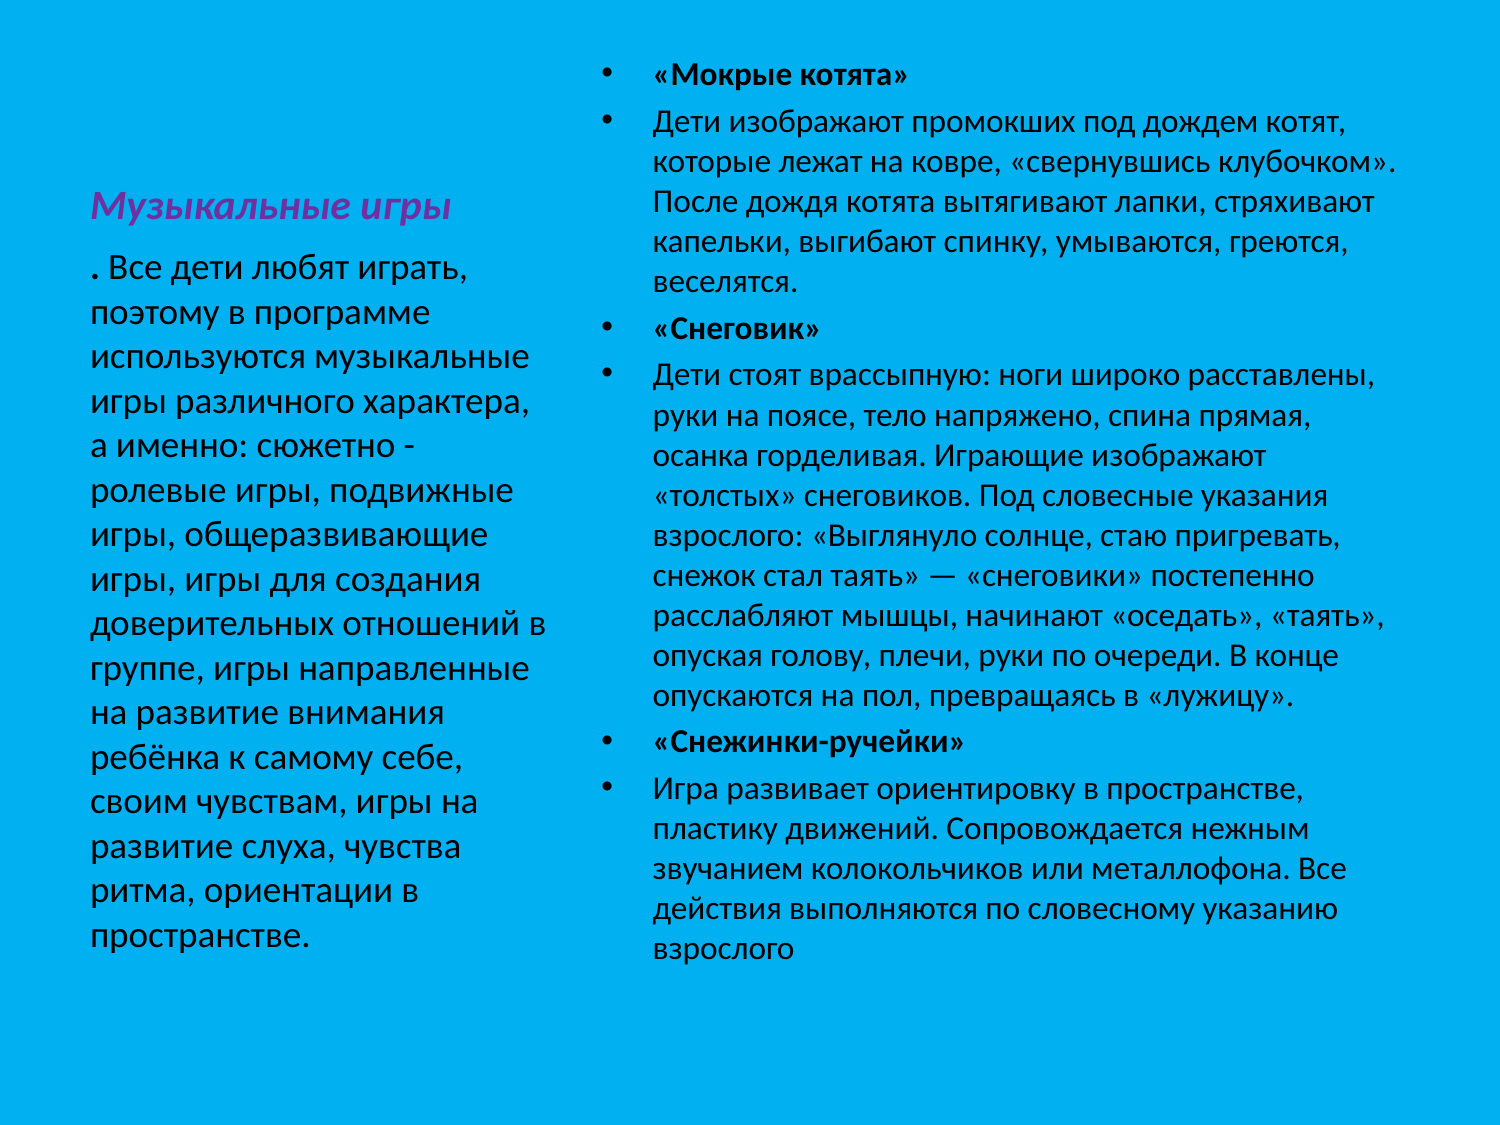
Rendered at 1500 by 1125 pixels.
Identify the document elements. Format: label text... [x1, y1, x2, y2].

title Музыкальные игры [75, 44, 569, 235]
list «Мокрые котята» Дети изображают промокших под дождем котят, которые лежат на ковре, «свернувшись клубочком». После дождя котята вытягивают лапки, стряхивают капельки, выгибают спинку, умываются, греются, веселятся. «Снеговик» Дети стоят врассыпную: ноги широко расставлены, руки на поясе, тело напряжено, спина прямая, осанка горделивая. Играющие изображают «толстых» снеговиков. Под словесные указания взрослого: «Выглянуло солнце, стаю пригревать, снежок стал таять» — «снеговики» постепенно расслабляют мышцы, начинают «оседать», «таять», опуская голову, плечи, руки по очереди. В конце опускаются на пол, превращаясь в «лужицу». «Снежинки-ручейки» Игра развивает ориентировку в пространстве, пластику движений. Сопровождается нежным звучанием колокольчиков или металлофона. Все действия выполняются по словесному указанию взрослого [586, 44, 1425, 1005]
list . Все дети любят играть, поэтому в программе используются музыкальные игры различного характера, а именно: сюжетно - ролевые игры, подвижные игры, общеразвивающие игры, игры для создания доверительных отношений в группе, игры направленные на развитие внимания ребёнка к самому себе, своим чувствам, игры на развитие слуха, чувства ритма, ориентации в пространстве. [75, 235, 569, 1005]
